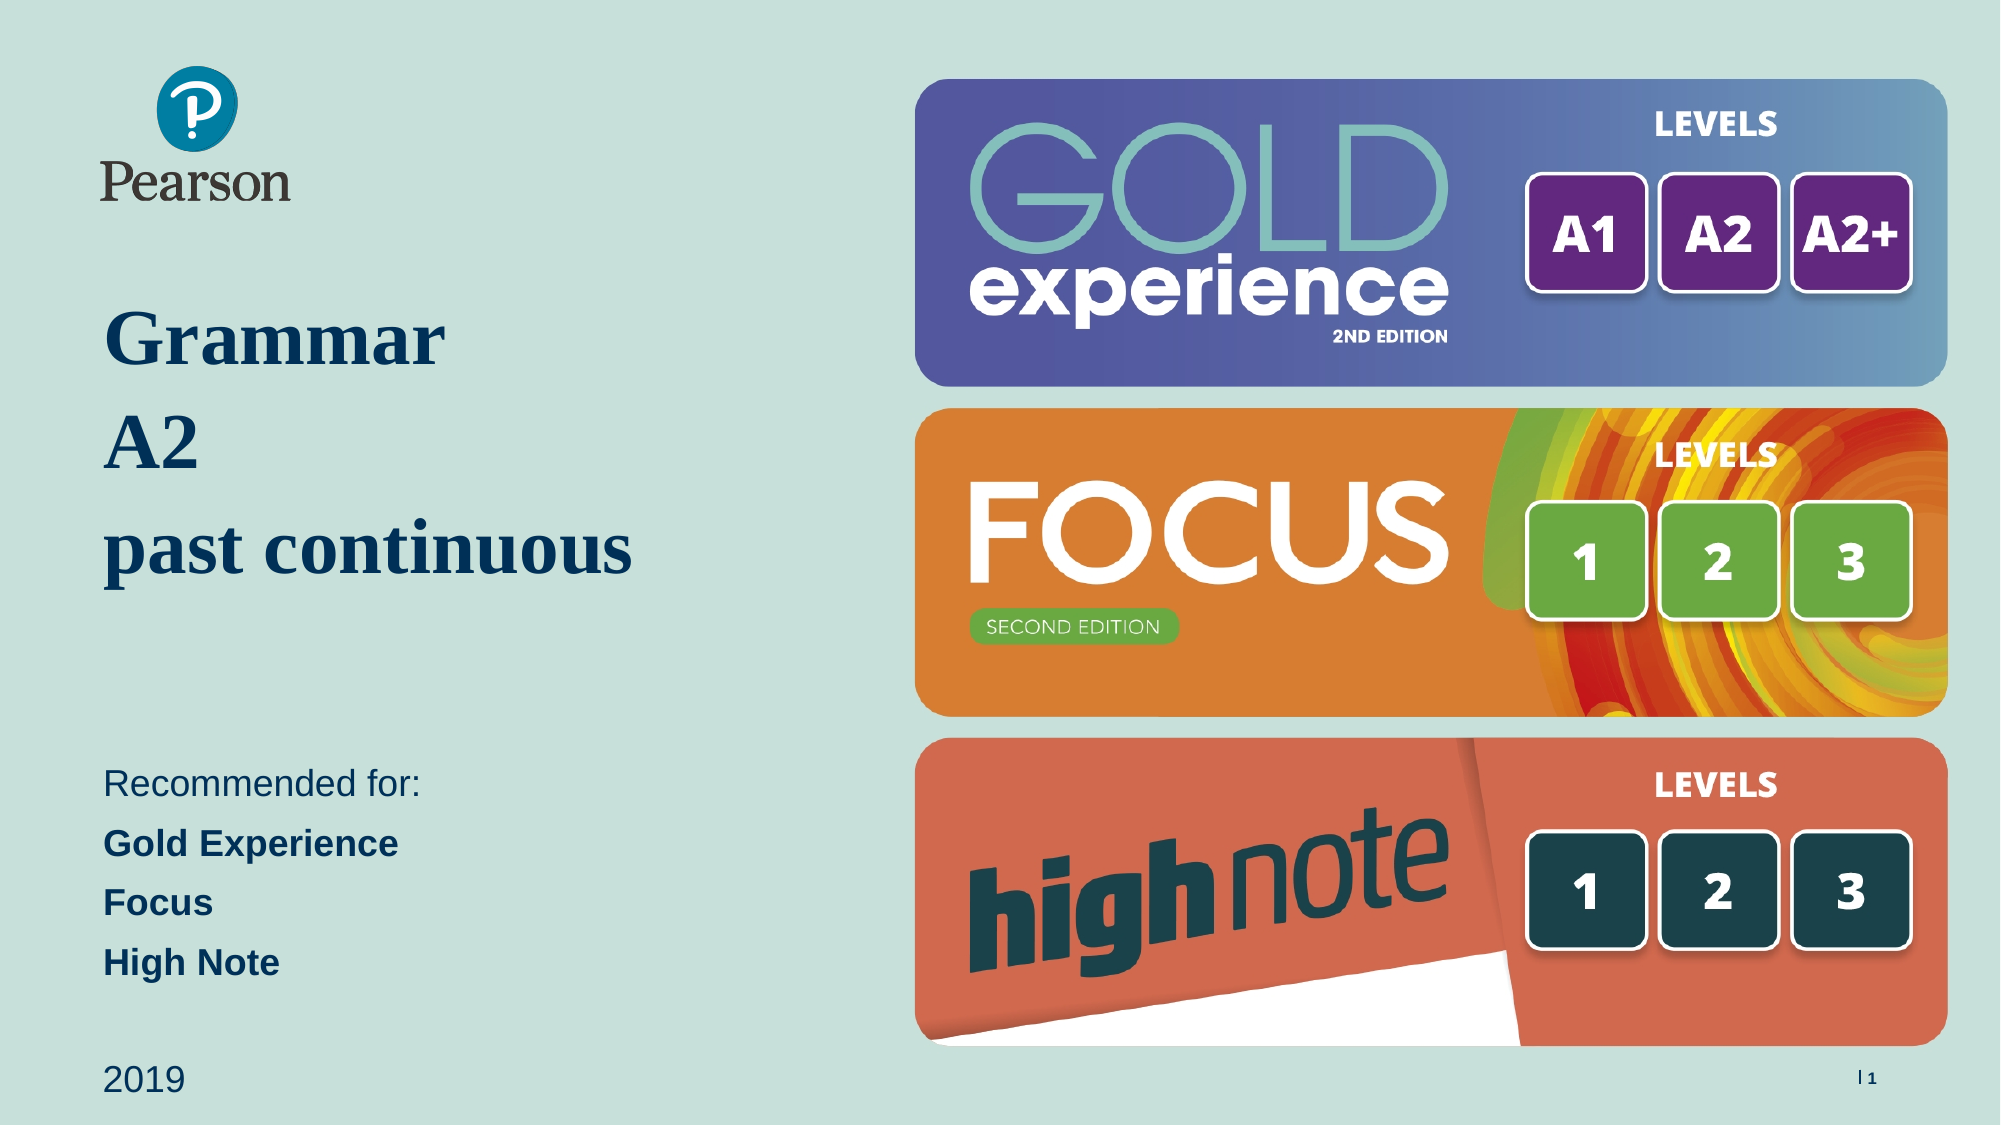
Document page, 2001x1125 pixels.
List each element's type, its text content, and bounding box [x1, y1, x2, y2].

title Grammar A2 past continuous [103, 275, 921, 615]
picture [0, 0, 2001, 1125]
subtitle Recommended for: Gold Experience Focus High Note [103, 743, 857, 930]
slide_number 1 [1867, 1068, 1896, 1087]
list 2019 [102, 1045, 970, 1093]
